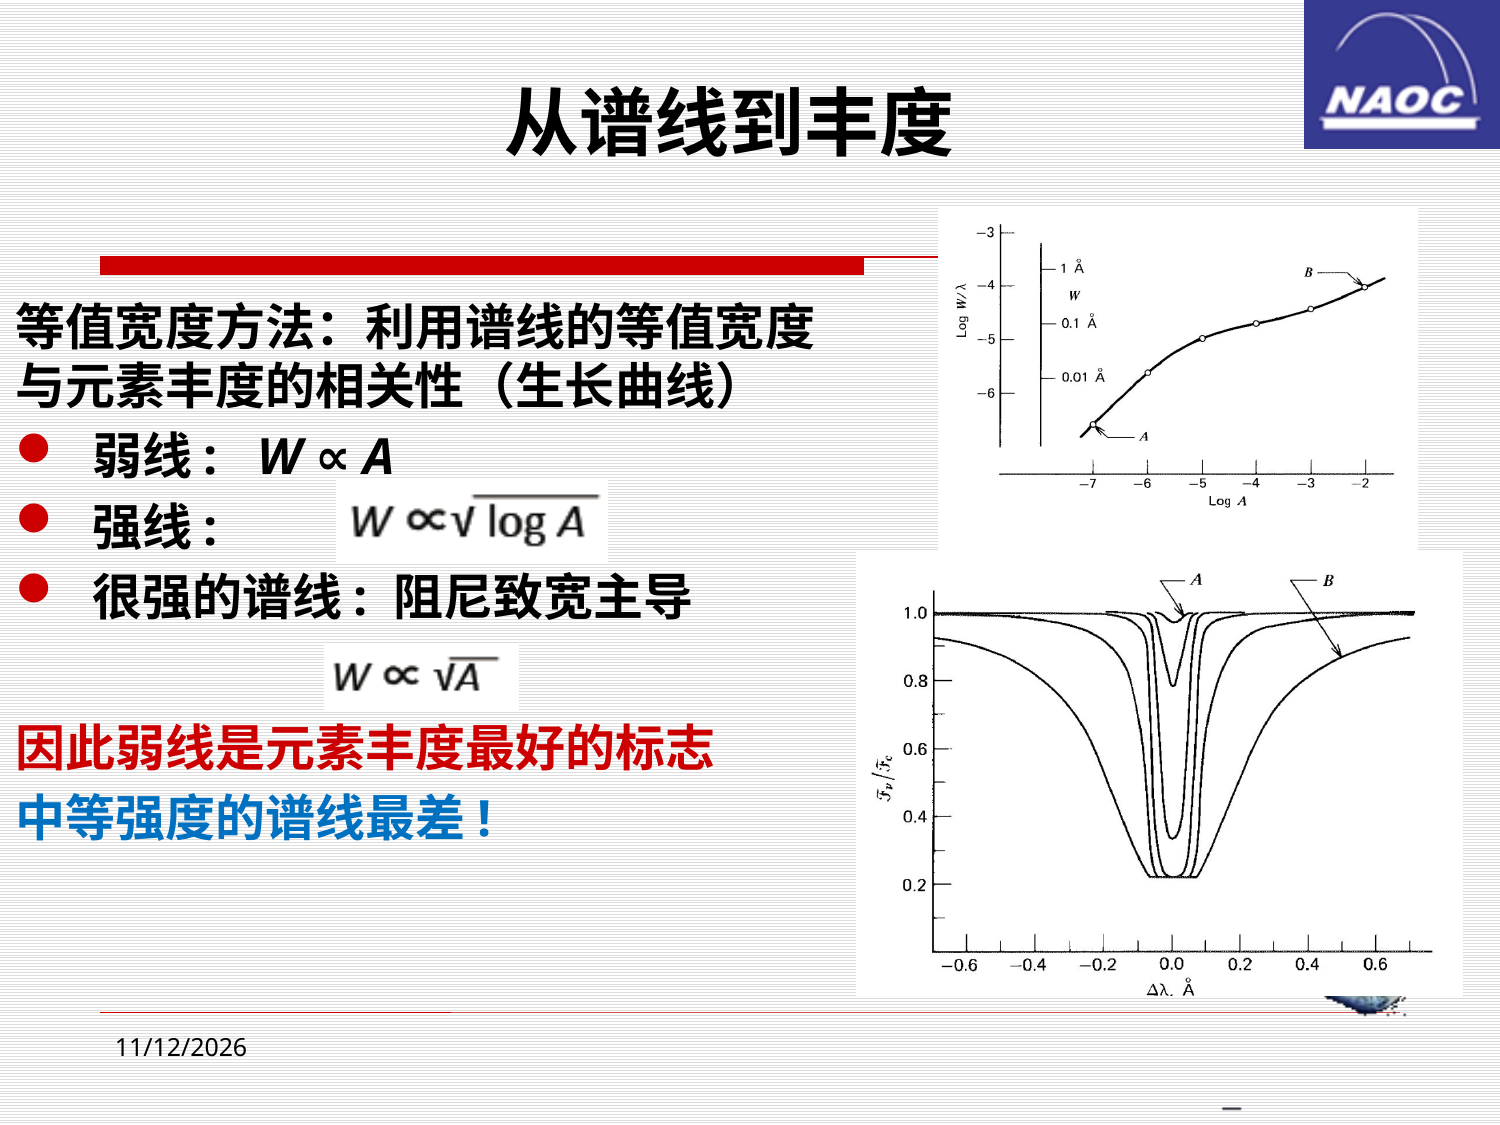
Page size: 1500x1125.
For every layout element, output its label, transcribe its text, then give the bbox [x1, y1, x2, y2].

picture [336, 479, 608, 563]
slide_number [99, 1024, 426, 1103]
list 等值宽度方法：利用谱线的等值宽度与元素丰度的相关性（生长曲线） 弱线: W ∝ A 强线: 很强的谱线: 阻尼致宽主导 因此弱线是元素丰度最好的标志 中等强度的谱线最差! [0, 287, 845, 988]
title 从谱线到丰度 [0, 49, 1459, 173]
picture [324, 644, 520, 710]
picture [1304, 0, 1500, 150]
picture [856, 207, 1500, 1125]
